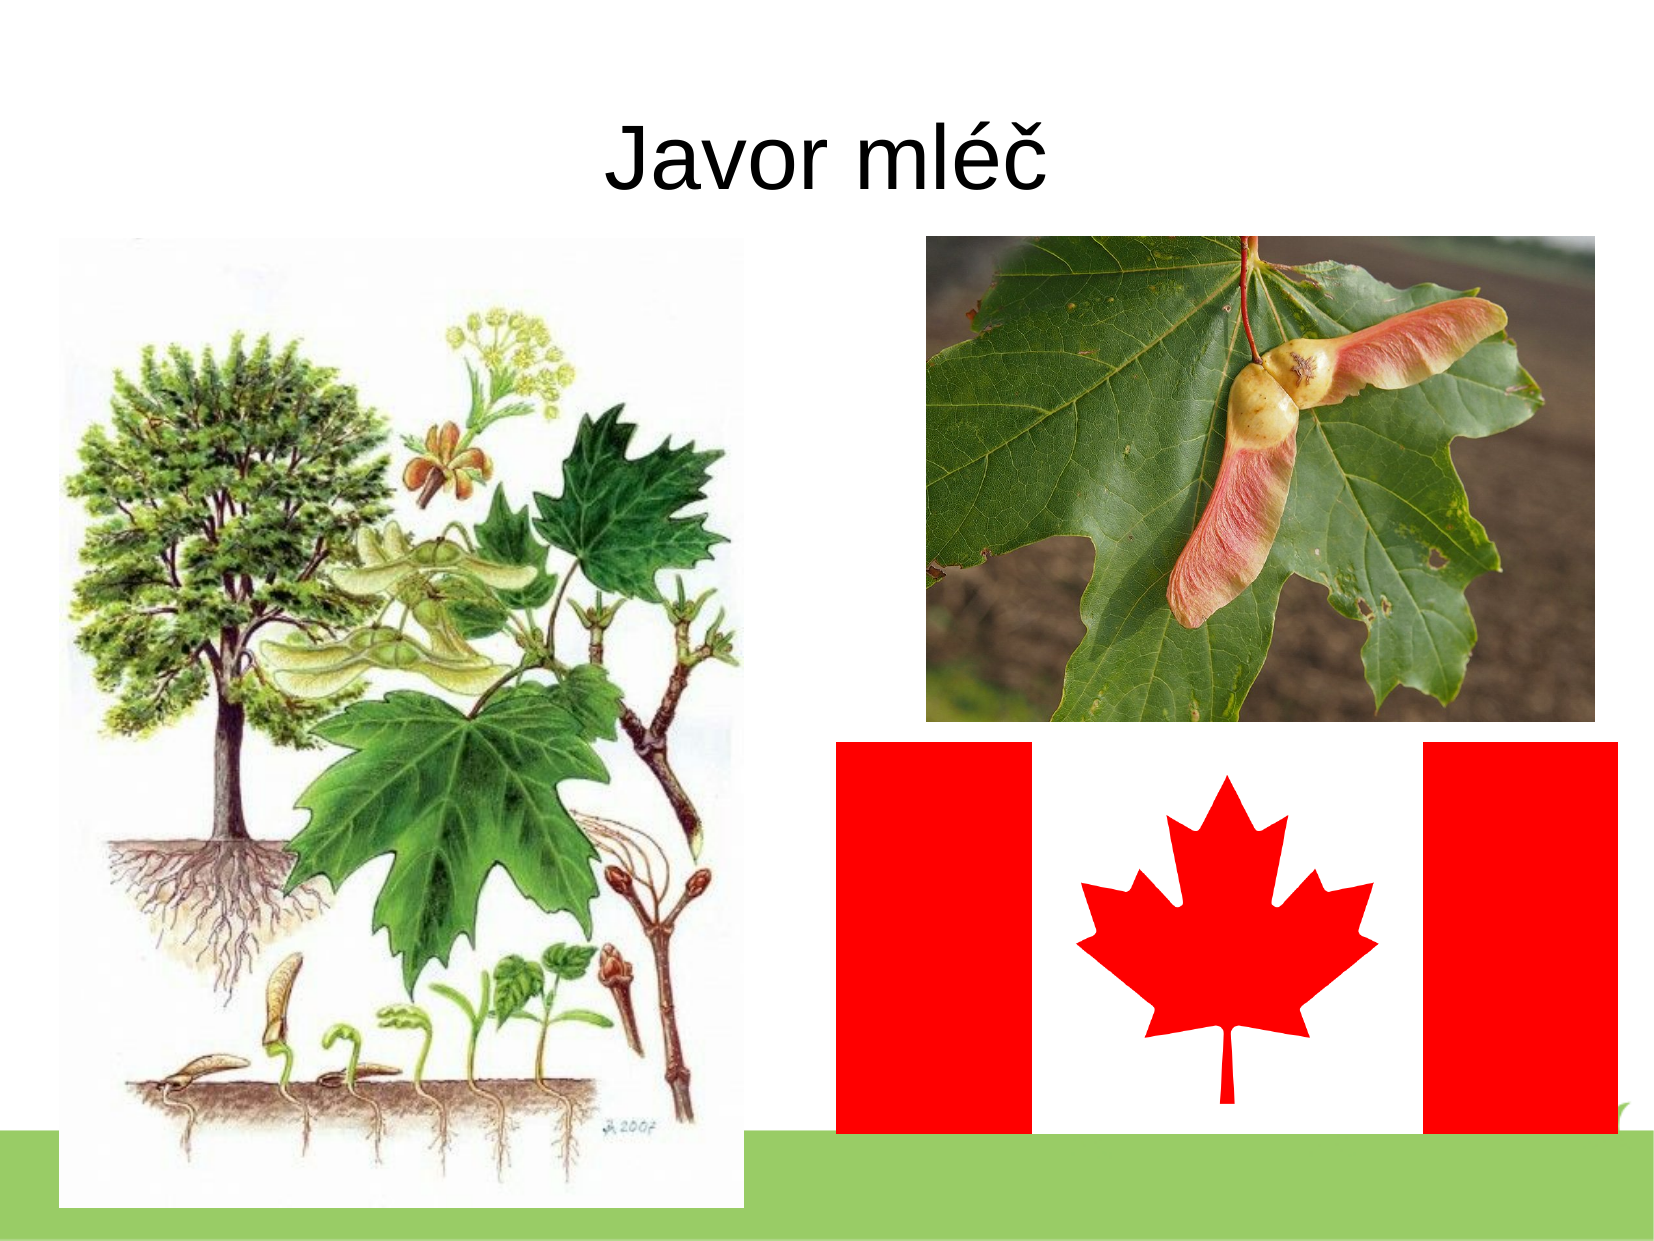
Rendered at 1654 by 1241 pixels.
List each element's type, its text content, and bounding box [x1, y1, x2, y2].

text_box Javor mléč [82, 97, 1571, 208]
text_box [749, 290, 1571, 1010]
picture [0, 0, 1654, 1241]
